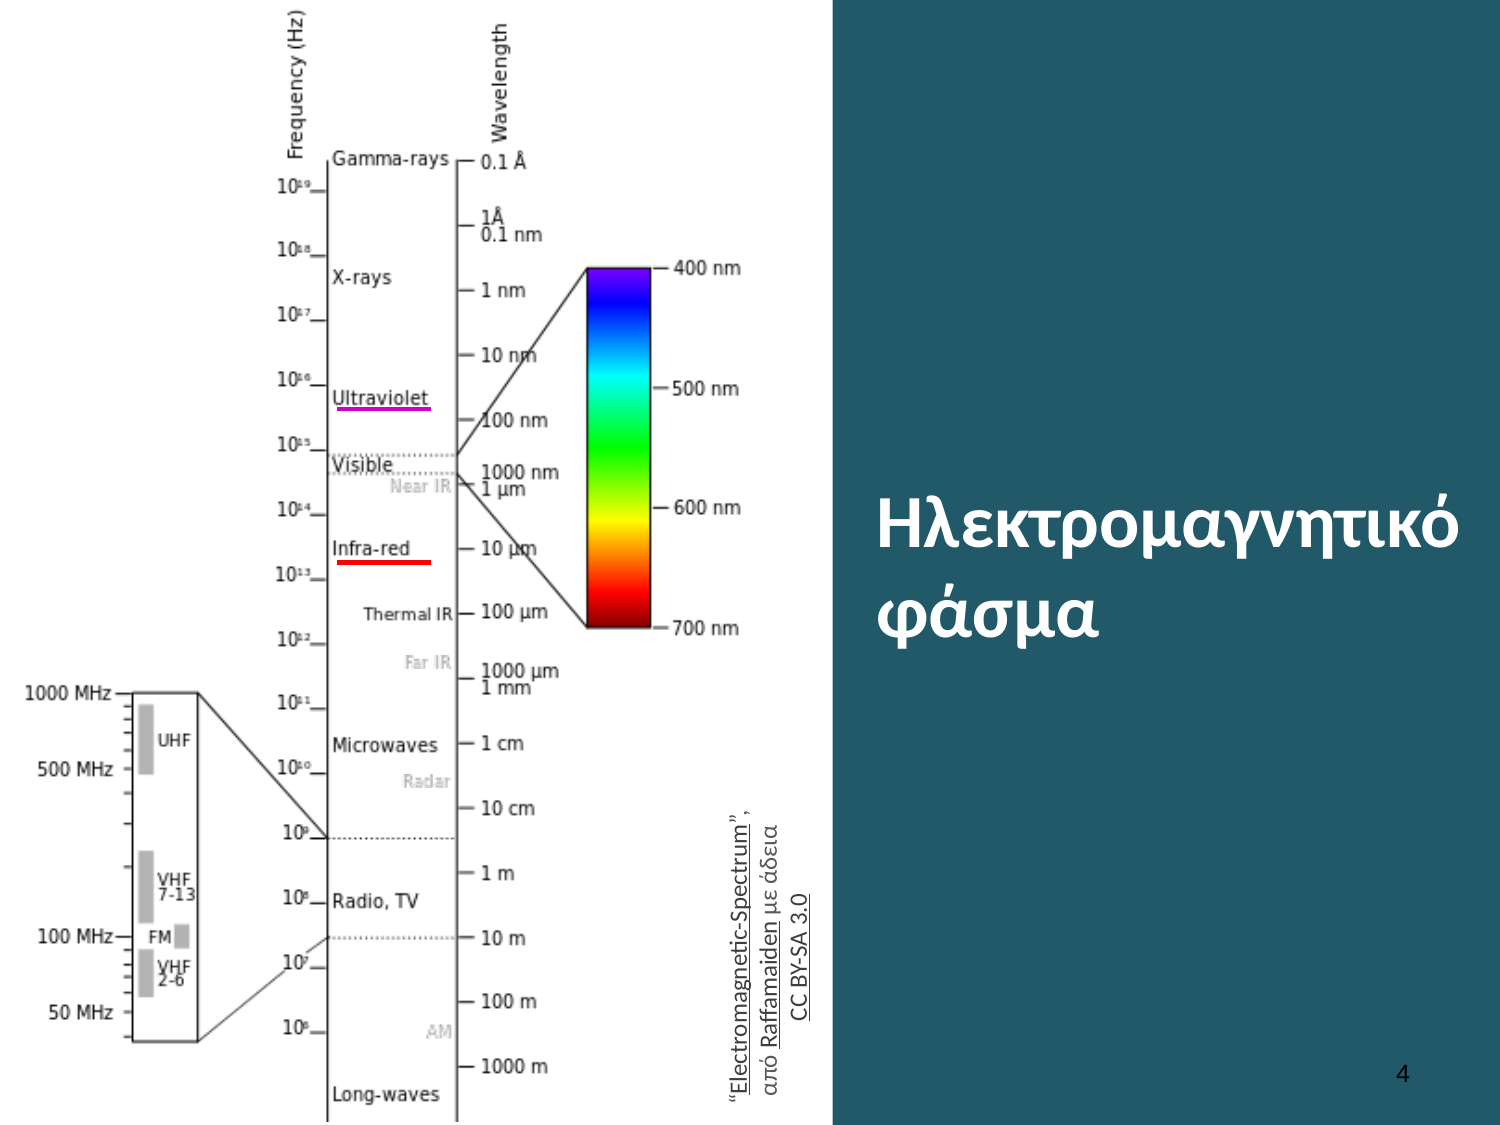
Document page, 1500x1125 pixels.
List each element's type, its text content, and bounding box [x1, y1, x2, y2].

title Ηλεκτρομαγνητικό φάσμα [832, 0, 1500, 1125]
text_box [17, 8, 751, 1122]
text_box “Electromagnetic-Spectrum”, από Raffamaiden με άδεια CC BY-SA 3.0 [755, 793, 820, 1122]
slide_number 3 [1074, 1042, 1425, 1103]
